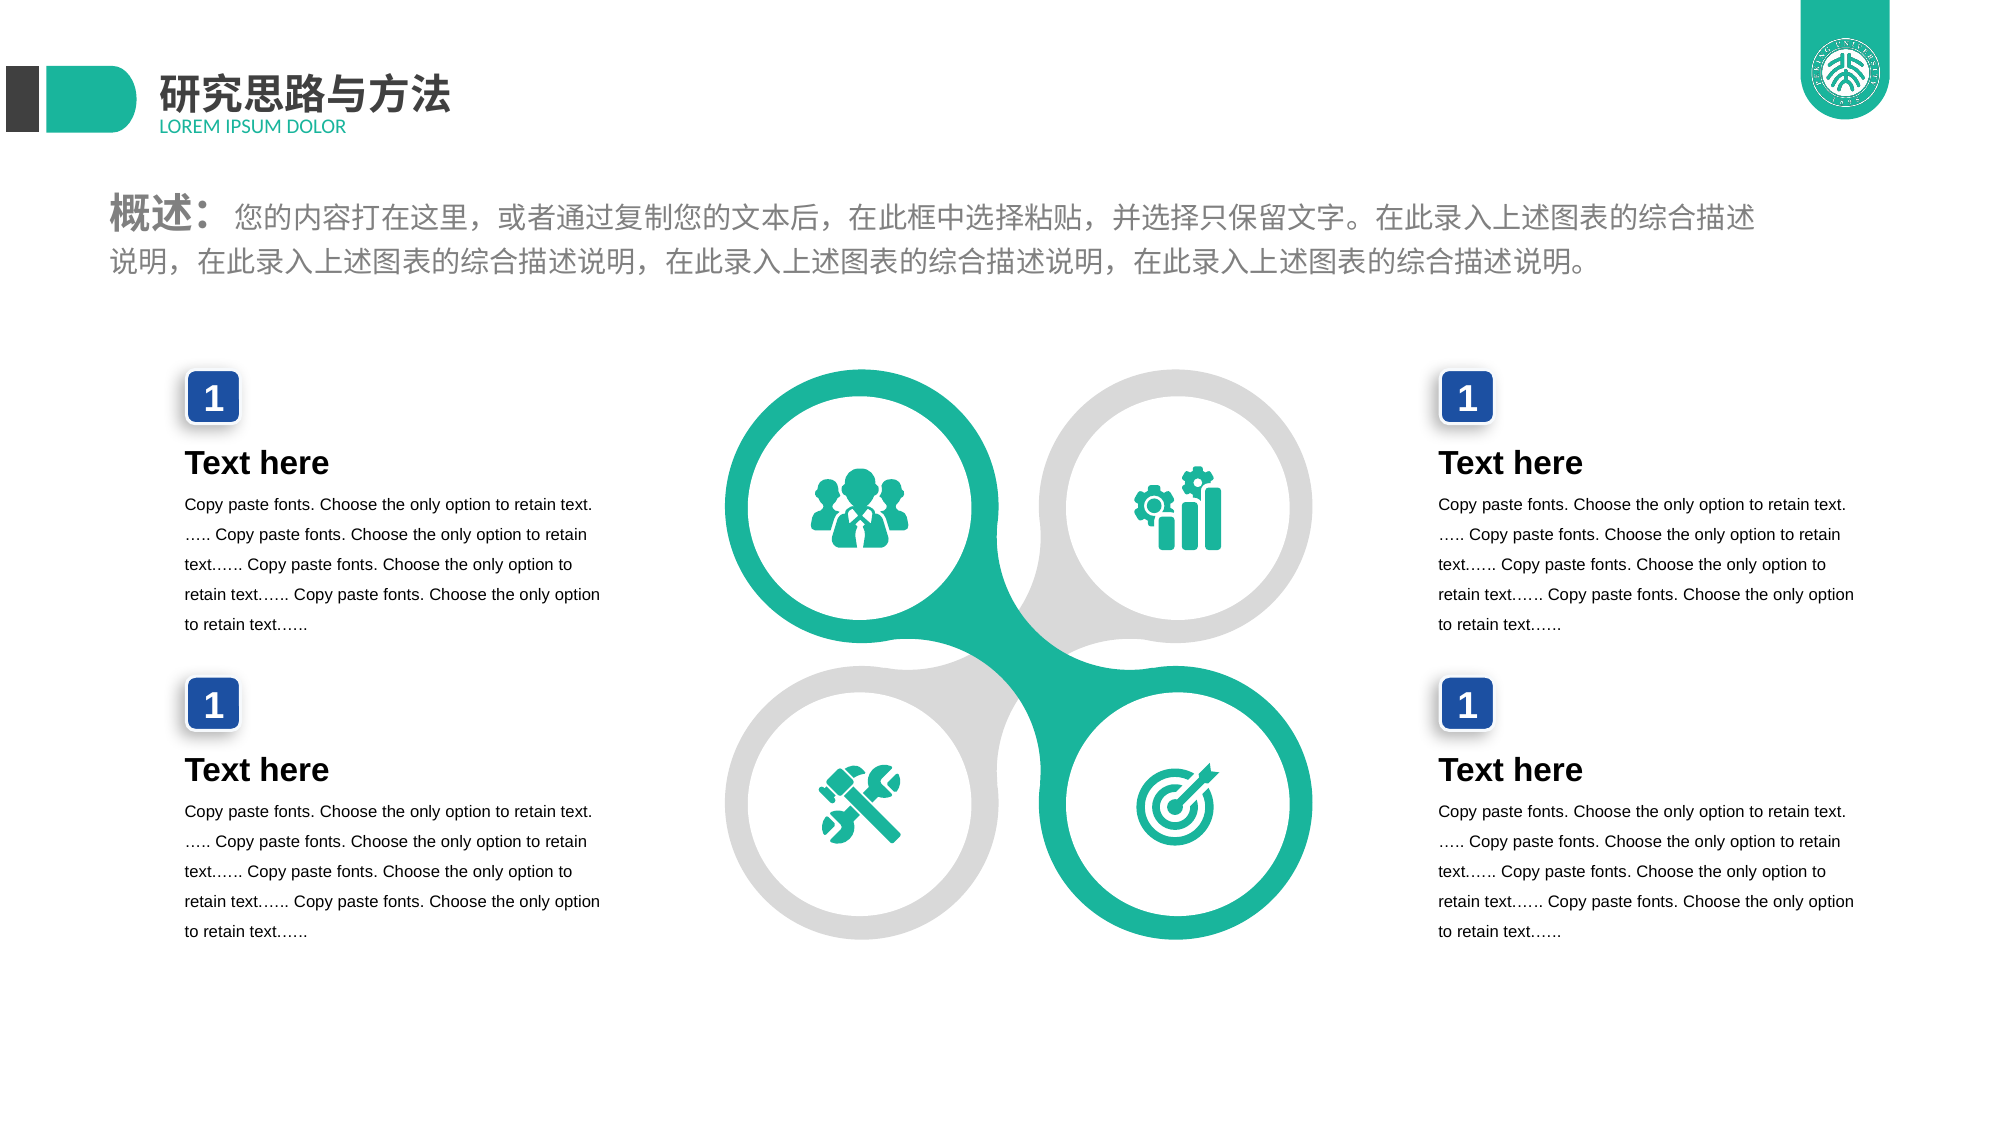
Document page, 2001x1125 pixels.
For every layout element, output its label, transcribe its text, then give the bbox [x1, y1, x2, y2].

text_box 研究思路与方法 [144, 34, 541, 152]
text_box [169, 369, 631, 626]
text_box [1423, 676, 1885, 933]
text_box LOREM IPSUM DOLOR [144, 105, 458, 146]
text_box 概述：您的内容打在这里，或者通过复制您的文本后，在此框中选择粘贴，并选择只保留文字。在此录入上述图表的综合描述说明，在此录入上述图表的综合描述说明，在此录入上述图表的综合描述说明，在此录入上述图表的综合描述说明。 [94, 169, 1789, 286]
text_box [169, 676, 631, 933]
text_box [46, 65, 137, 133]
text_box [1423, 369, 1885, 626]
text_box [724, 369, 1313, 940]
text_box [1800, 0, 1890, 120]
text_box [6, 66, 39, 132]
